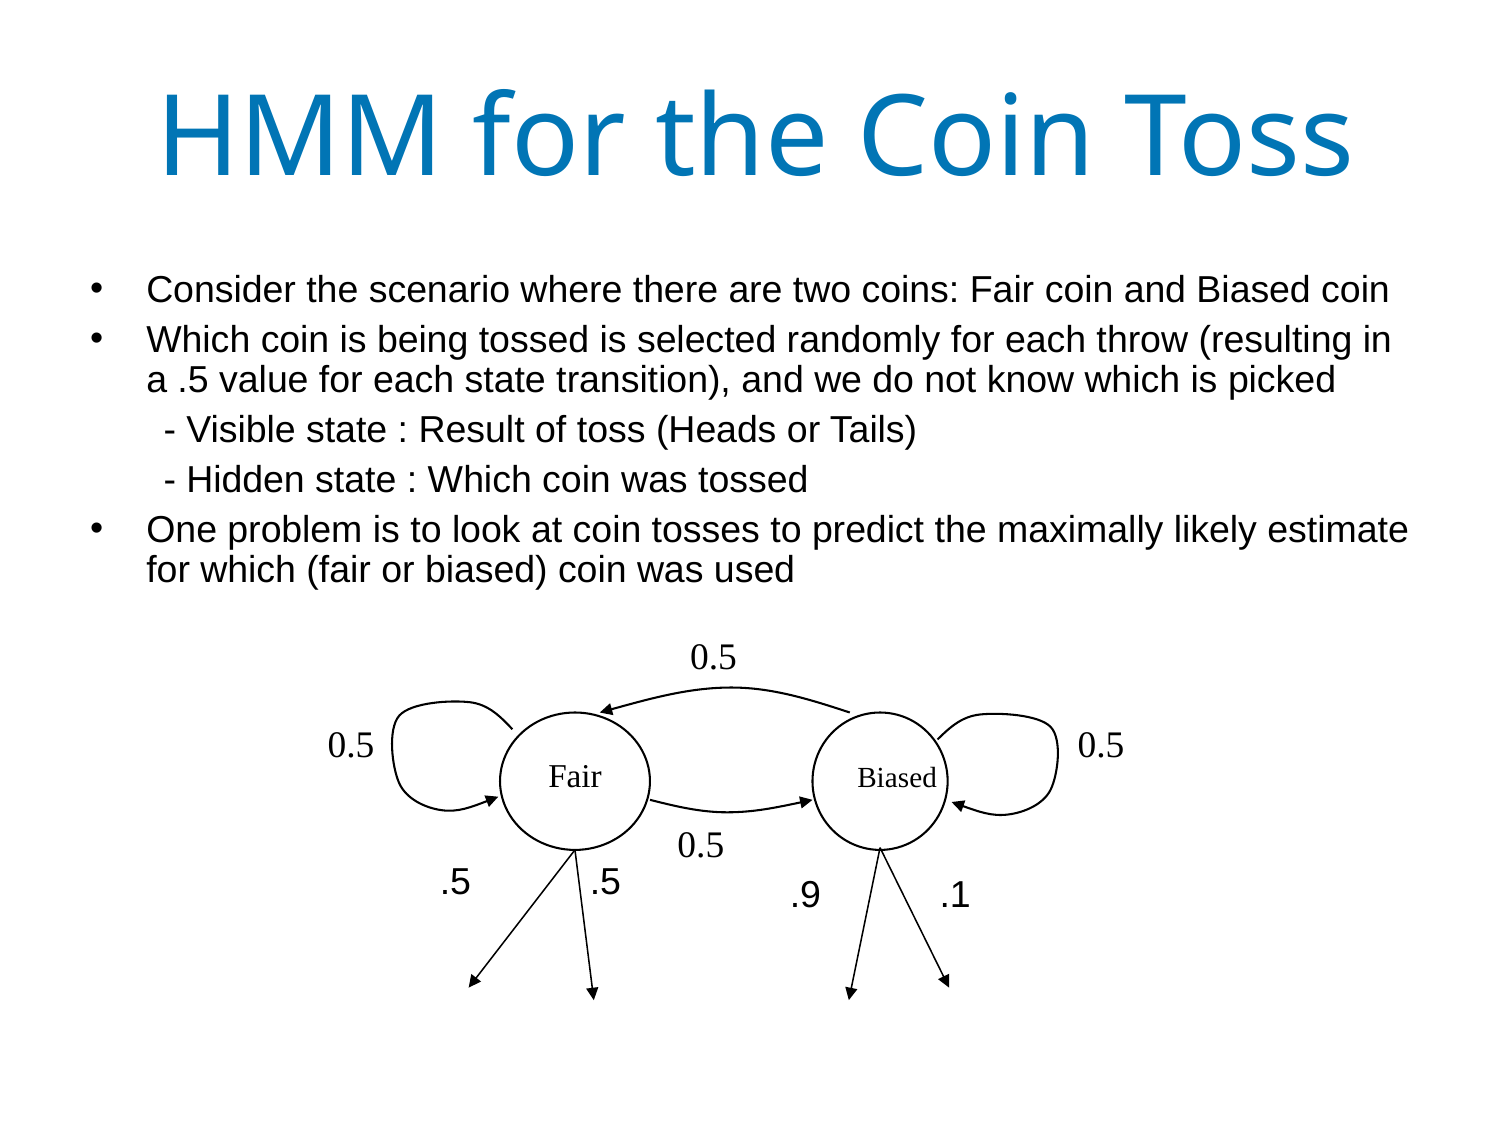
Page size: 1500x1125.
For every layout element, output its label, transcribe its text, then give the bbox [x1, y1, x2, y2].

text_box .9 [774, 862, 838, 923]
text_box [650, 796, 812, 813]
text_box 0.5 [1062, 712, 1140, 773]
text_box 0.5 [662, 812, 740, 873]
text_box 0.5 [675, 624, 752, 686]
text_box 0.5 [312, 712, 390, 773]
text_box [881, 849, 949, 988]
text_box .5 [424, 849, 468, 911]
text_box [391, 701, 499, 811]
text_box [600, 687, 849, 713]
list Consider the scenario where there are two coins: Fair coin and Biased coin Which coin is being tossed is selected randomly for each throw (resulting in a .5 value for each state transition), and we do not know which is picked - Visible state : Result of toss (Heads or Tails) - Hidden state : Which coin was tossed One problem is to look at coin tosses to predict the maximally likely estimate for which (fair or biased) coin was used [75, 262, 1425, 613]
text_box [468, 849, 575, 988]
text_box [812, 712, 952, 850]
text_box .5 [594, 850, 638, 911]
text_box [499, 712, 650, 850]
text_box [848, 849, 881, 1001]
title HMM for the Coin Toss [62, 45, 1450, 233]
text_box [952, 713, 1059, 816]
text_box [574, 849, 594, 1001]
text_box .1 [949, 862, 1000, 923]
